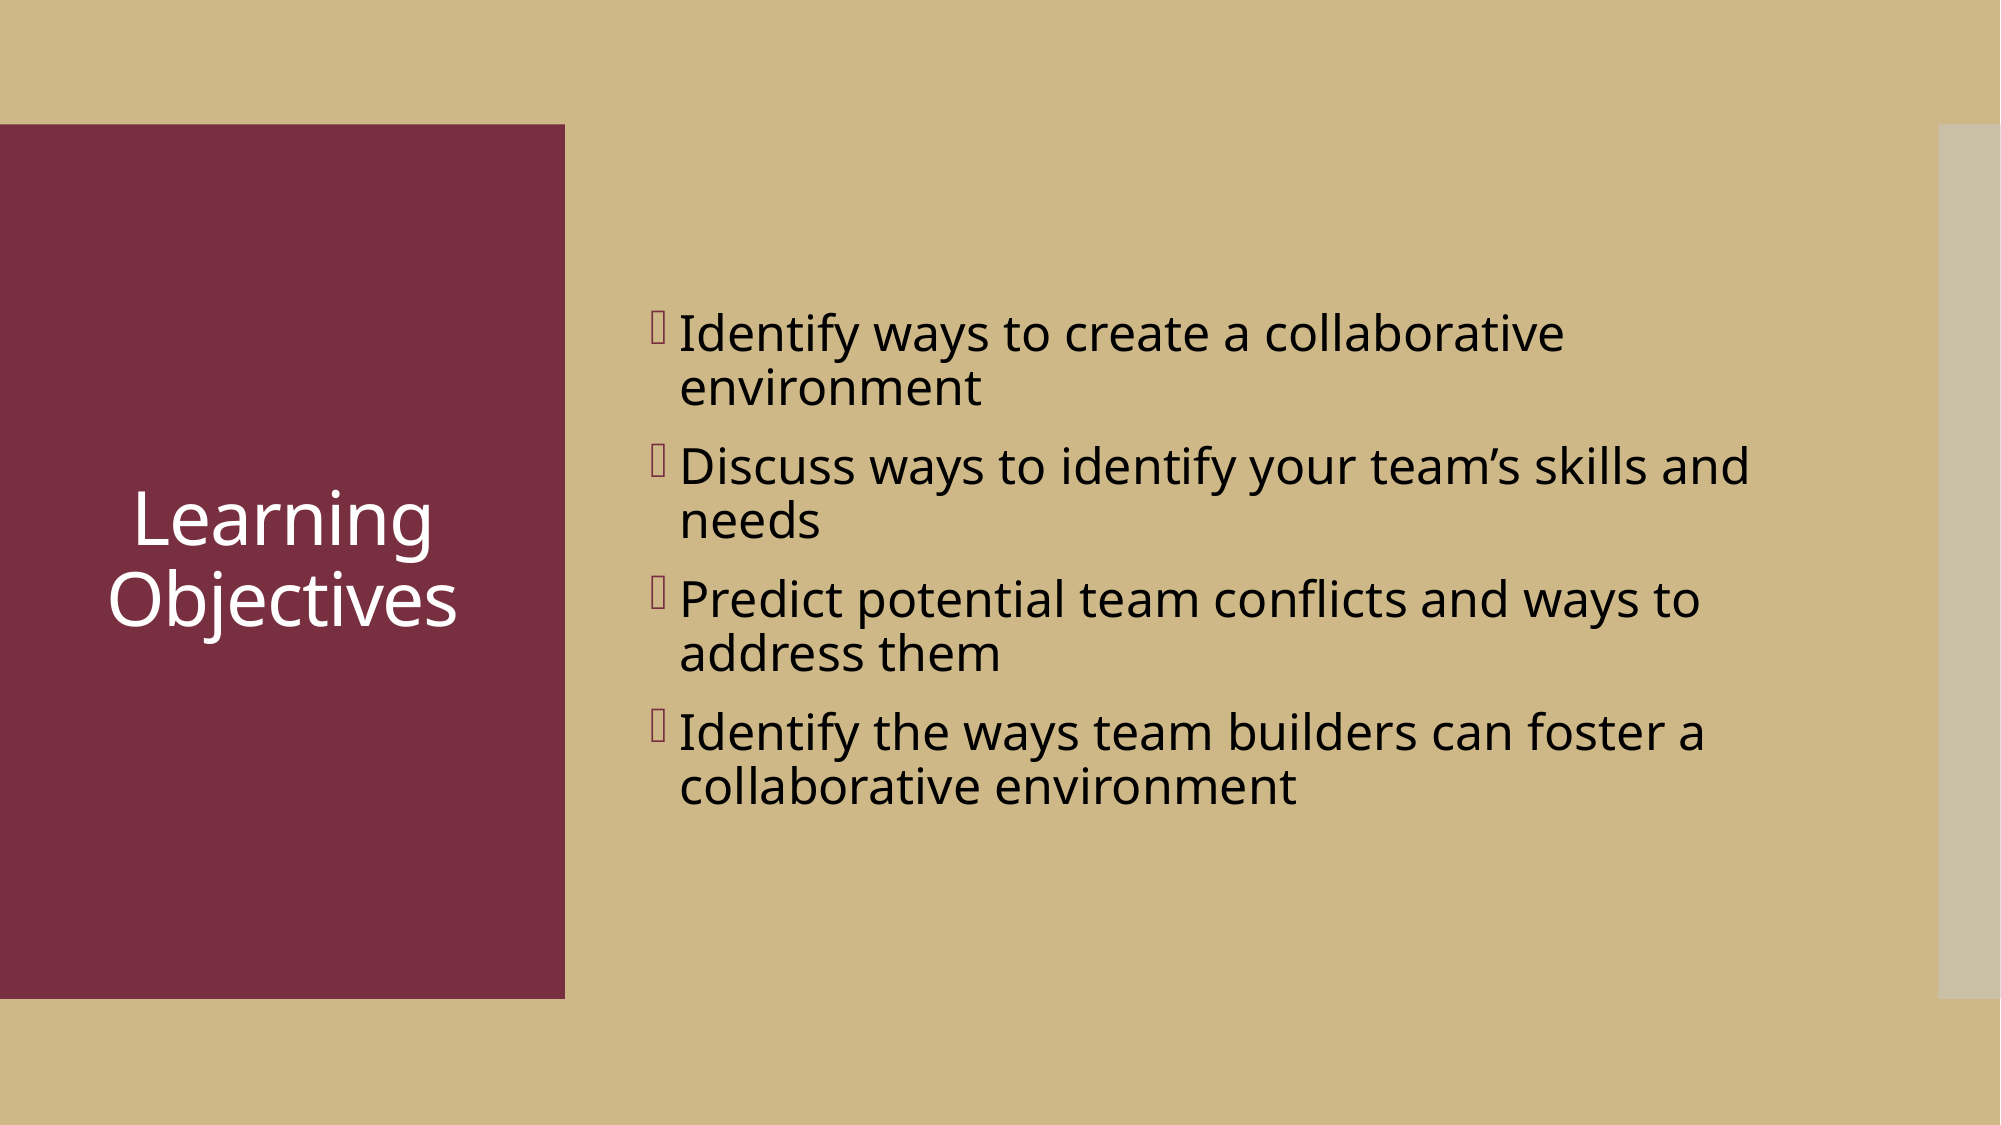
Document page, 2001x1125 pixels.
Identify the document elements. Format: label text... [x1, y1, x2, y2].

list Identify ways to create a collaborative environment Discuss ways to identify your team’s skills and needs Predict potential team conflicts and ways to address them Identify the ways team builders can foster a collaborative environment [634, 141, 1835, 982]
title Learning Objectives [41, 184, 525, 940]
